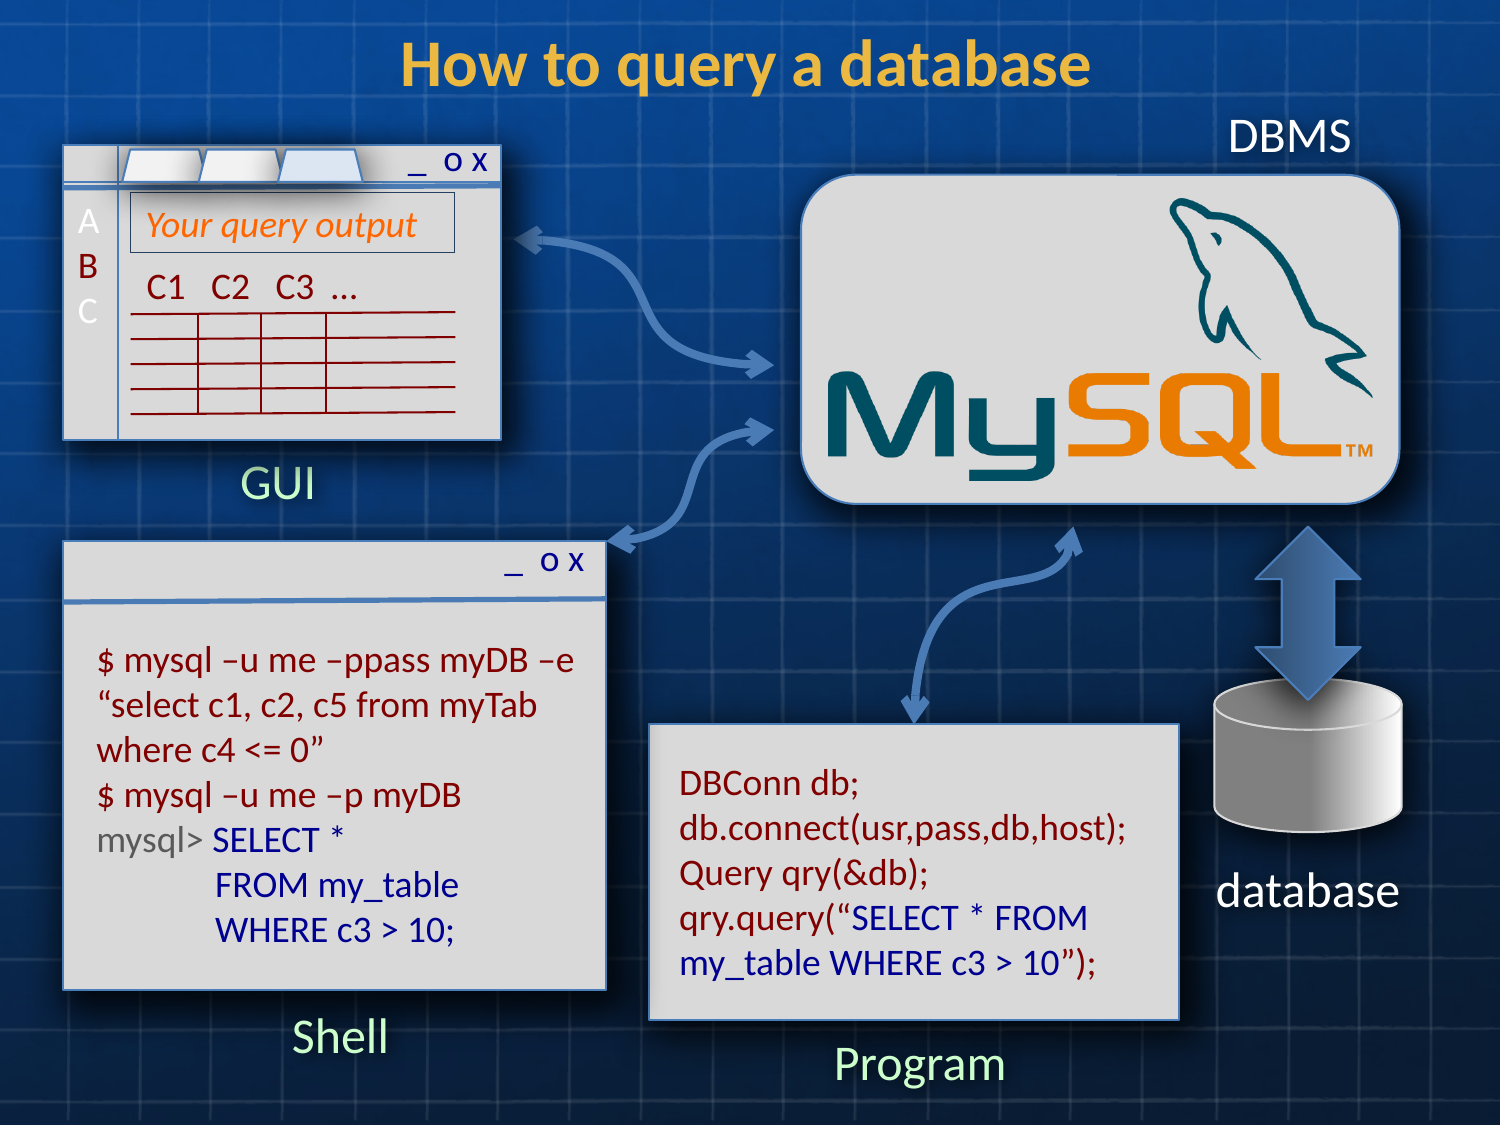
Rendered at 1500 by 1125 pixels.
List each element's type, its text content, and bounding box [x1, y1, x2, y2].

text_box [561, 238, 775, 366]
picture [0, 0, 1500, 1125]
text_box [800, 174, 1400, 505]
text_box [1254, 552, 1362, 701]
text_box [605, 429, 775, 542]
text_box Program [810, 1067, 1030, 1098]
text_box How to query a database [23, 11, 1471, 108]
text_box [894, 545, 1094, 706]
text_box [1213, 684, 1403, 830]
text_box GUI [168, 490, 388, 502]
text_box Shell [230, 1044, 451, 1071]
text_box DBMS [1180, 85, 1400, 151]
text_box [62, 125, 514, 441]
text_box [62, 525, 640, 991]
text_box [685, 723, 1180, 1021]
text_box database [1228, 840, 1418, 925]
